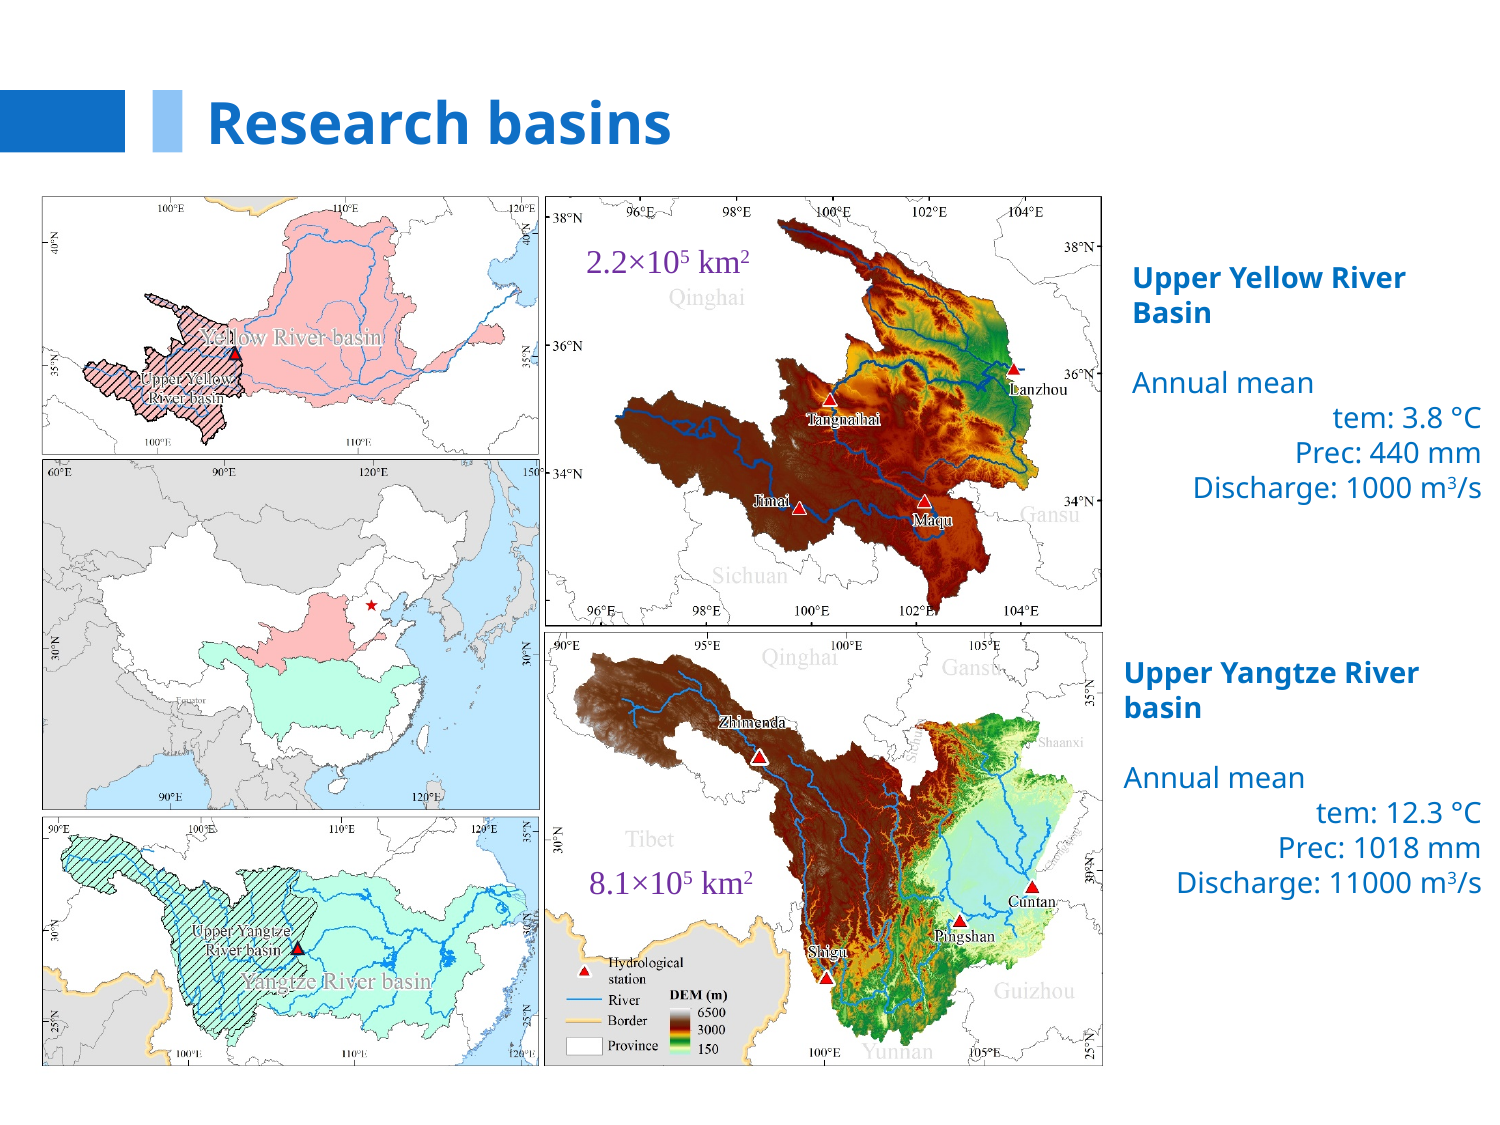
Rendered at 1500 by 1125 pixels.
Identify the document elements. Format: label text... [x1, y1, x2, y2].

text_box [0, 90, 125, 153]
text_box Research basins [191, 78, 1176, 164]
text_box Upper Yangtze River basin Annual mean tem: 12.3 °C Prec: 1018 mm Discharge: 11000 m3/s [1118, 646, 1497, 1012]
picture [35, 187, 1118, 1074]
text_box [152, 90, 183, 153]
text_box Upper Yellow River Basin Annual mean tem: 3.8 °C Prec: 440 mm Discharge: 1000 m3/s [1118, 251, 1497, 512]
